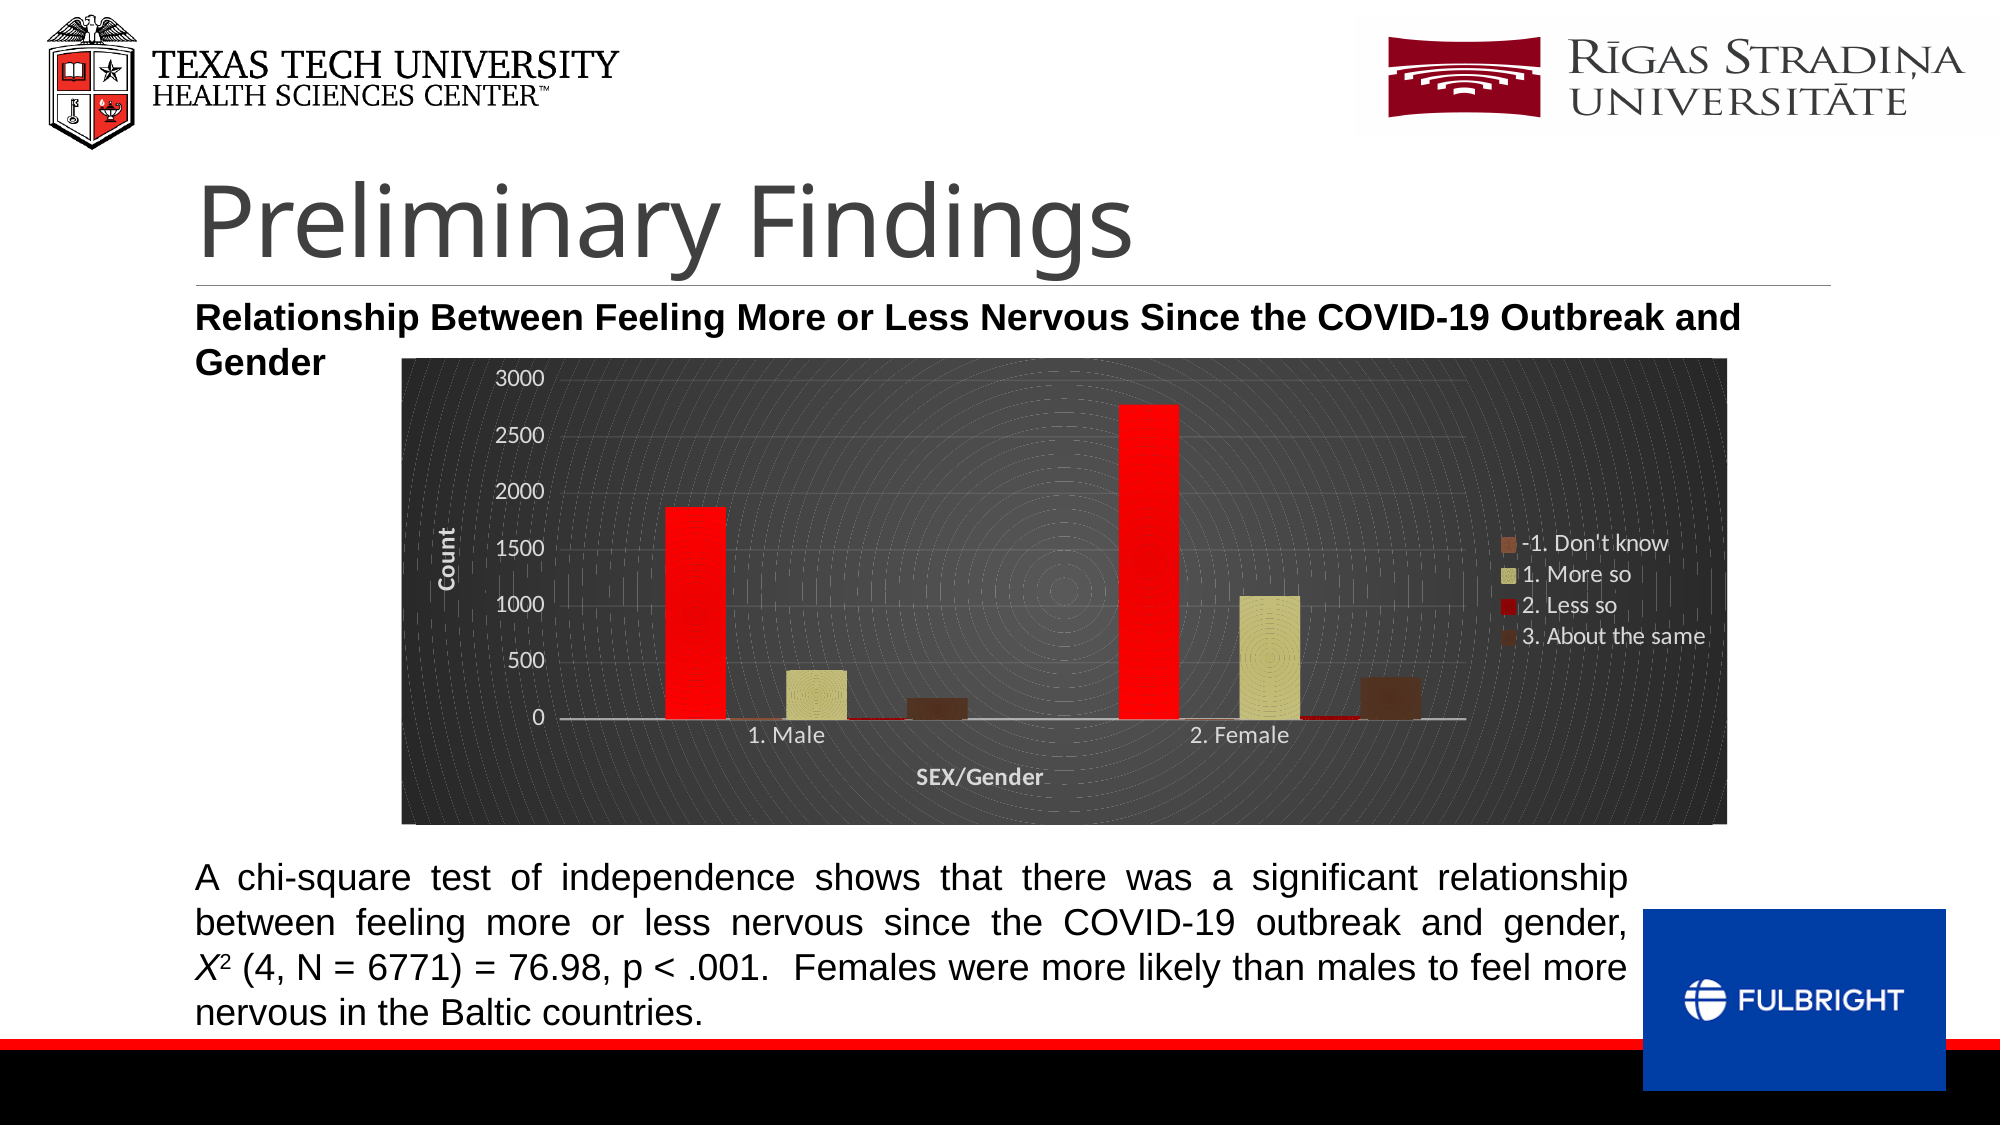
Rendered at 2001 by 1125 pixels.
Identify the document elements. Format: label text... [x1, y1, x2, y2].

title Preliminary Findings [180, 47, 1830, 285]
picture [1642, 909, 1946, 1092]
chart [401, 357, 1728, 825]
picture [39, 0, 628, 157]
text_box Relationship Between Feeling More or Less Nervous Since the COVID-19 Outbreak and Gender [179, 285, 1858, 391]
picture [1354, 16, 2000, 139]
text_box A chi-square test of independence shows that there was a significant relationship between feeling more or less nervous since the COVID-19 outbreak and gender, X2 (4, N = 6771) = 76.98, p < .001. Females were more likely than males to feel more nervous in the Baltic countries. [179, 845, 1644, 1041]
